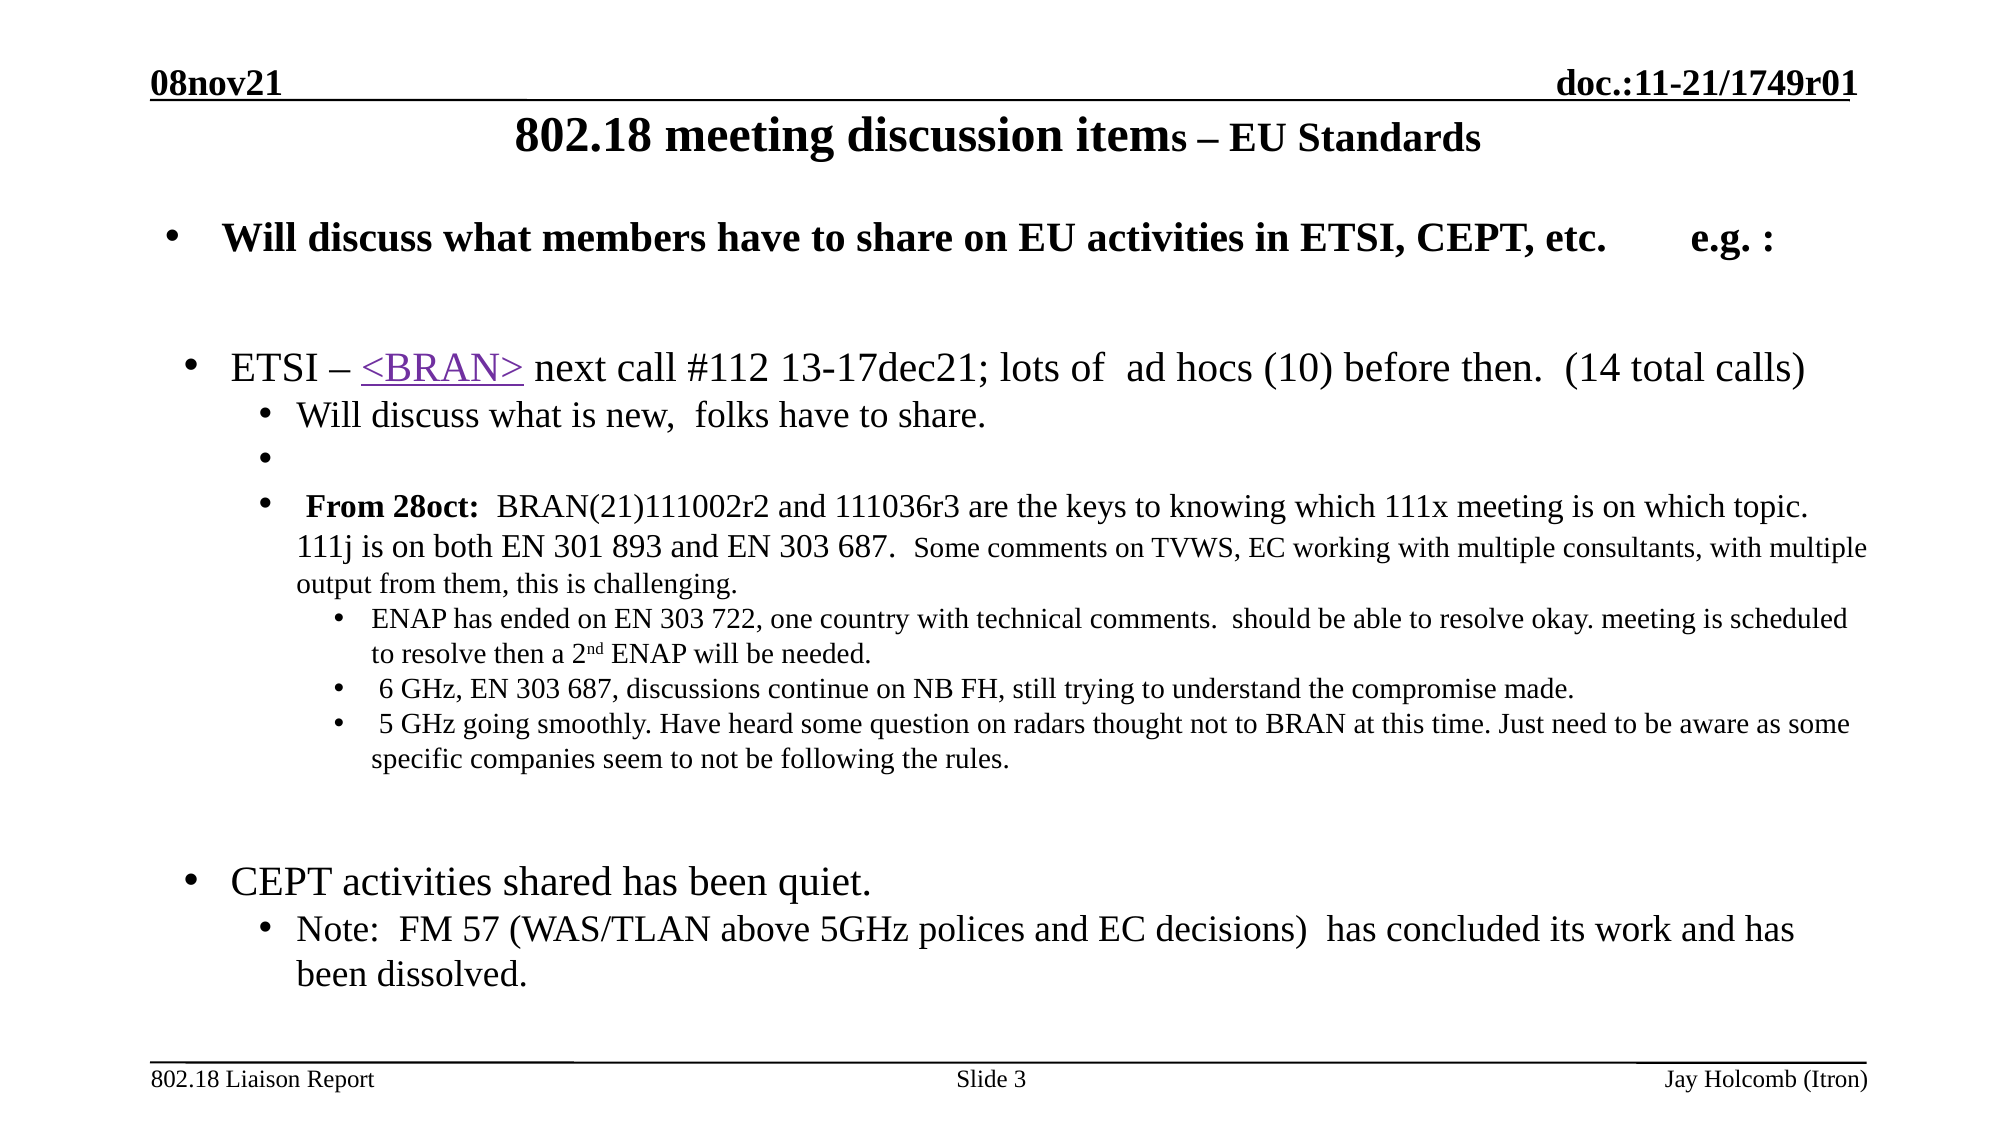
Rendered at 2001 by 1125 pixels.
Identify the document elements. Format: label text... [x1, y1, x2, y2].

title 802.18 meeting discussion items – EU Standards [360, 62, 1636, 162]
slide_number Slide 3 [916, 1061, 1067, 1123]
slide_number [149, 57, 511, 104]
footer Jay Holcomb (Itron) [1171, 1061, 1869, 1093]
list Will discuss what members have to share on EU activities in ETSI, CEPT, etc. e.g. : ETSI – <BRAN> next call #112 13-17dec21; lots of ad hocs (10) before then. (14 total calls) Will discuss what is new, folks have to share. From 28oct: BRAN(21)111002r2 and 111036r3 are the keys to knowing which 111x meeting is on which topic. 111j is on both EN 301 893 and EN 303 687. Some comments on TVWS, EC working with multiple consultants, with multiple output from them, this is challenging. ENAP has ended on EN 303 722, one country with technical comments. should be able to resolve okay. meeting is scheduled to resolve then a 2nd ENAP will be needed. 6 GHz, EN 303 687, discussions continue on NB FH, still trying to understand the compromise made. 5 GHz going smoothly. Have heard some question on radars thought not to BRAN at this time. Just need to be aware as some specific companies seem to not be following the rules. CEPT activities shared has been quiet. Note: FM 57 (WAS/TLAN above 5GHz polices and EC decisions) has concluded its work and has been dissolved. [149, 162, 1888, 1063]
